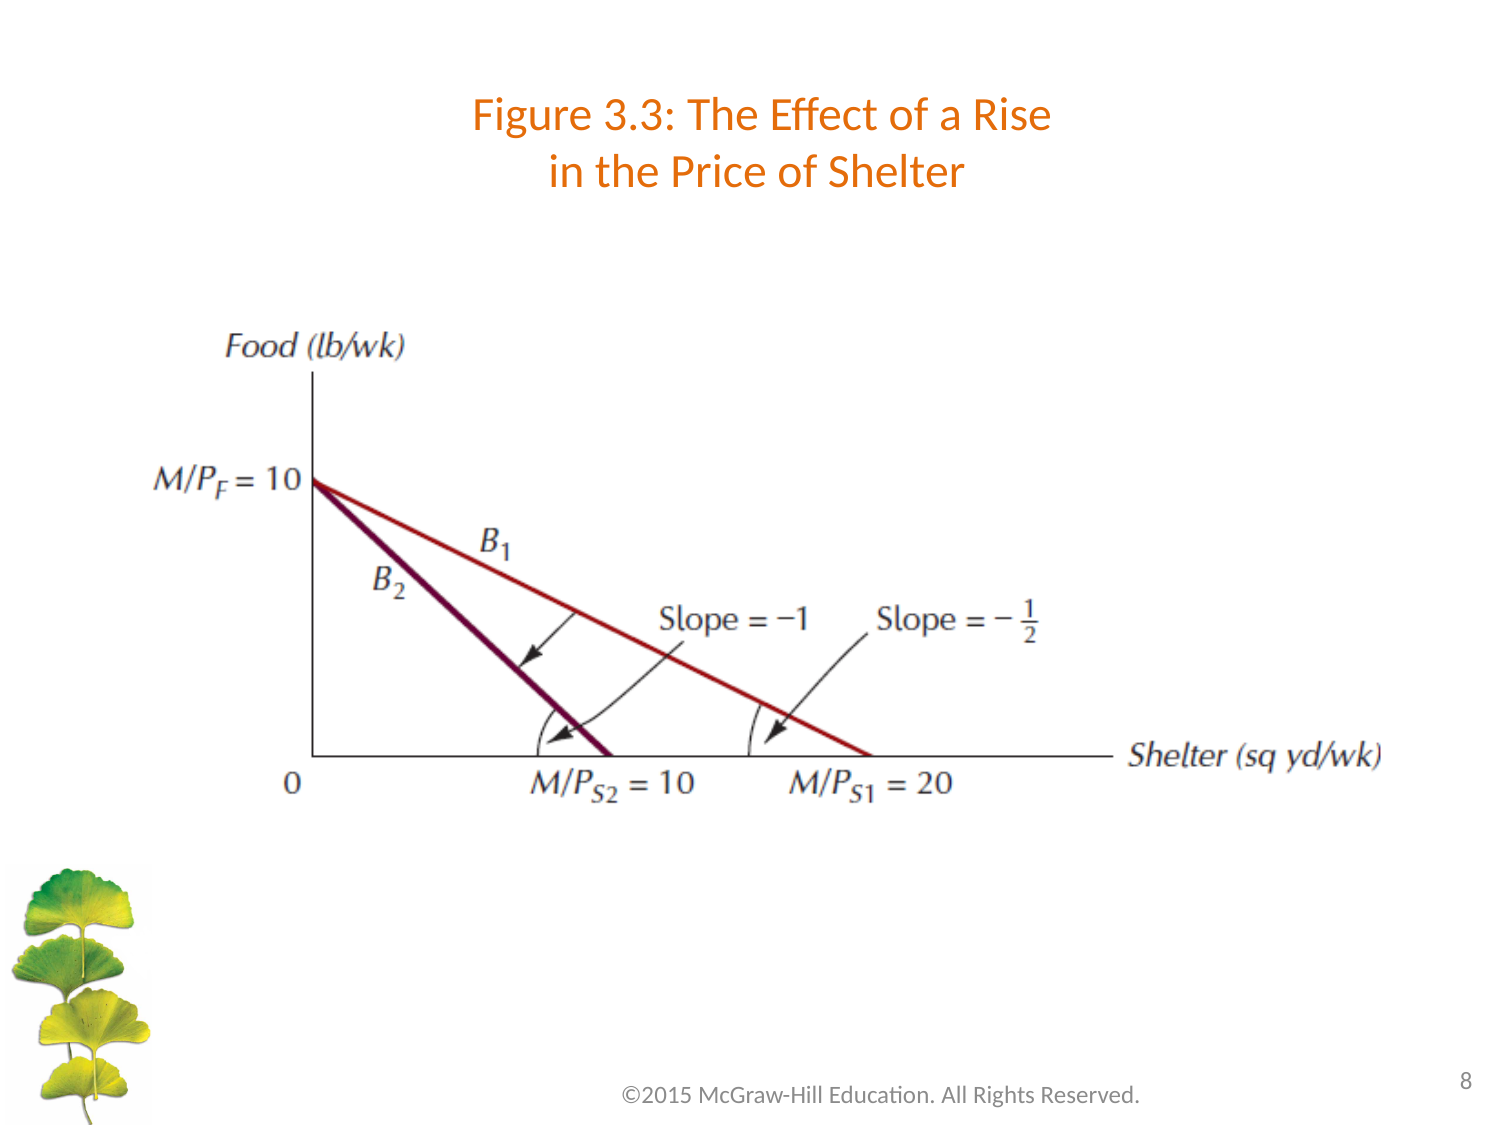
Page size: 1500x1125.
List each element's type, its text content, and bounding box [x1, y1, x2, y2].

title Figure 3.3: The Effect of a Rise in the Price of Shelter [87, 75, 1438, 263]
slide_number 8 [1374, 1050, 1488, 1110]
picture [131, 312, 1399, 826]
picture [5, 864, 152, 1125]
footer ©2015 McGraw-Hill Education. All Rights Reserved. [587, 1064, 1175, 1124]
